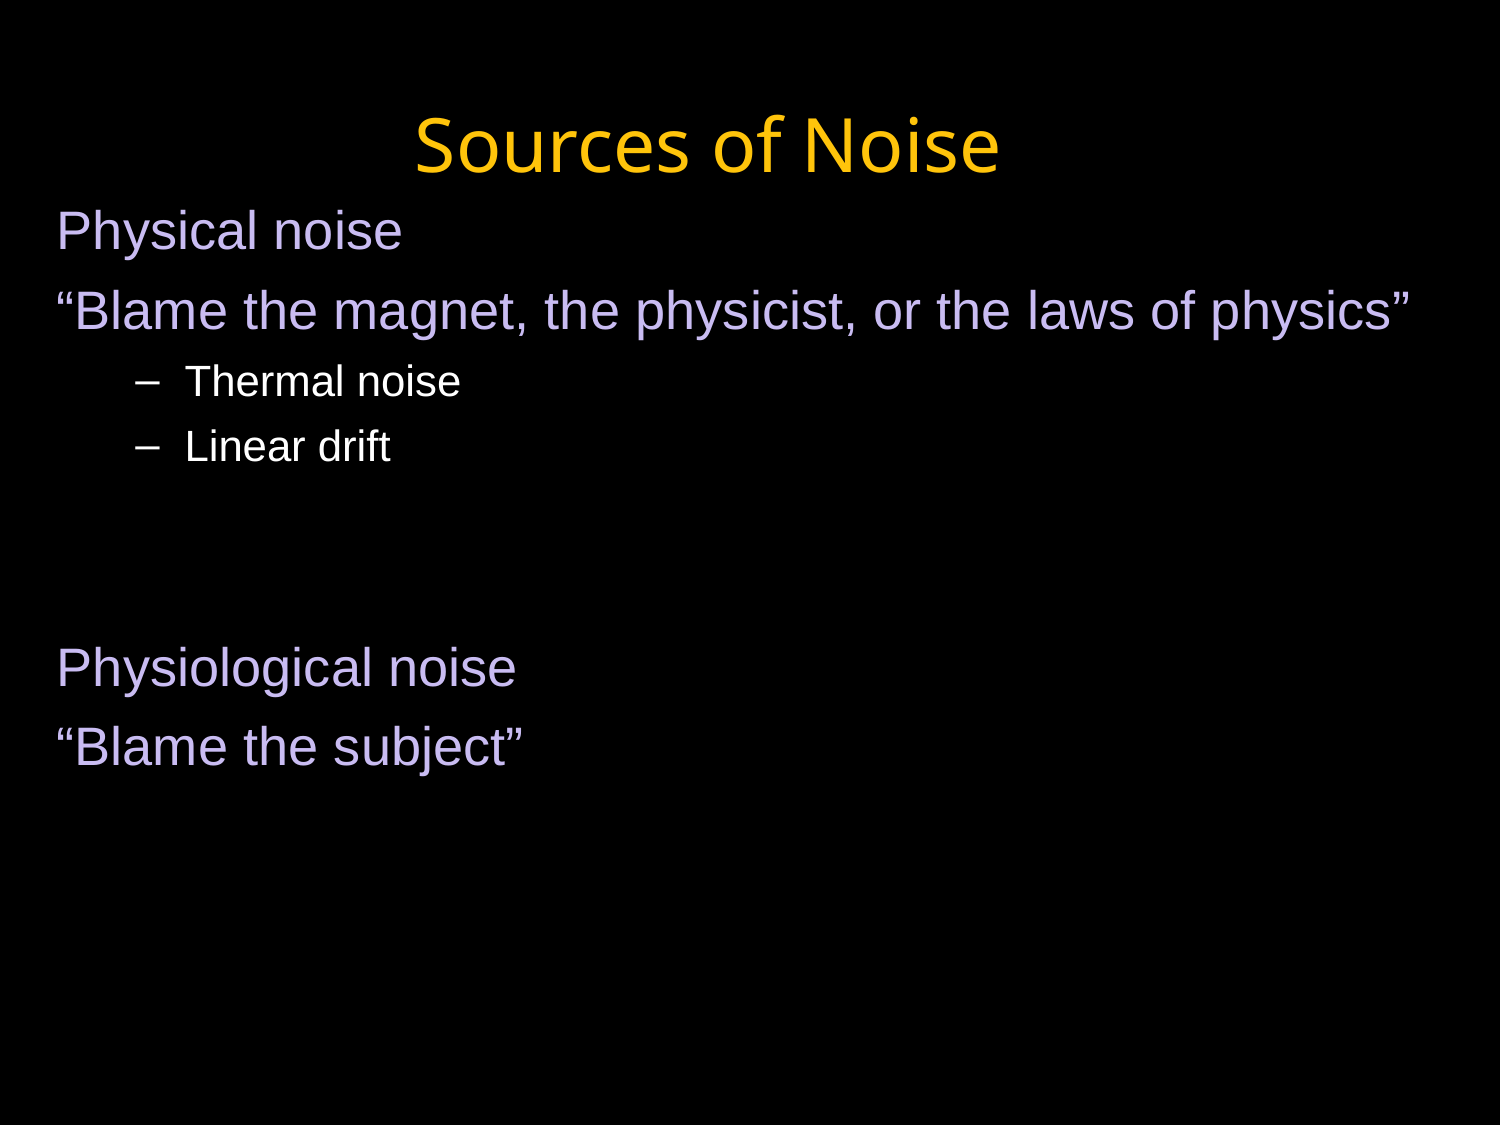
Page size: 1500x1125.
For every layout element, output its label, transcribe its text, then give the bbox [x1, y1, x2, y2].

list Physical noise “Blame the magnet, the physicist, or the laws of physics” Thermal noise Linear drift Inhomogenities in the acquisition (magnet/coil) Physiological noise “Blame the subject” Susceptibility artifacts: Air & draining veins Physiological noise (breathing, pulsation) Motion Cognitive noise (inattention to task) [41, 187, 1471, 1125]
title Sources of Noise [75, 73, 1350, 187]
